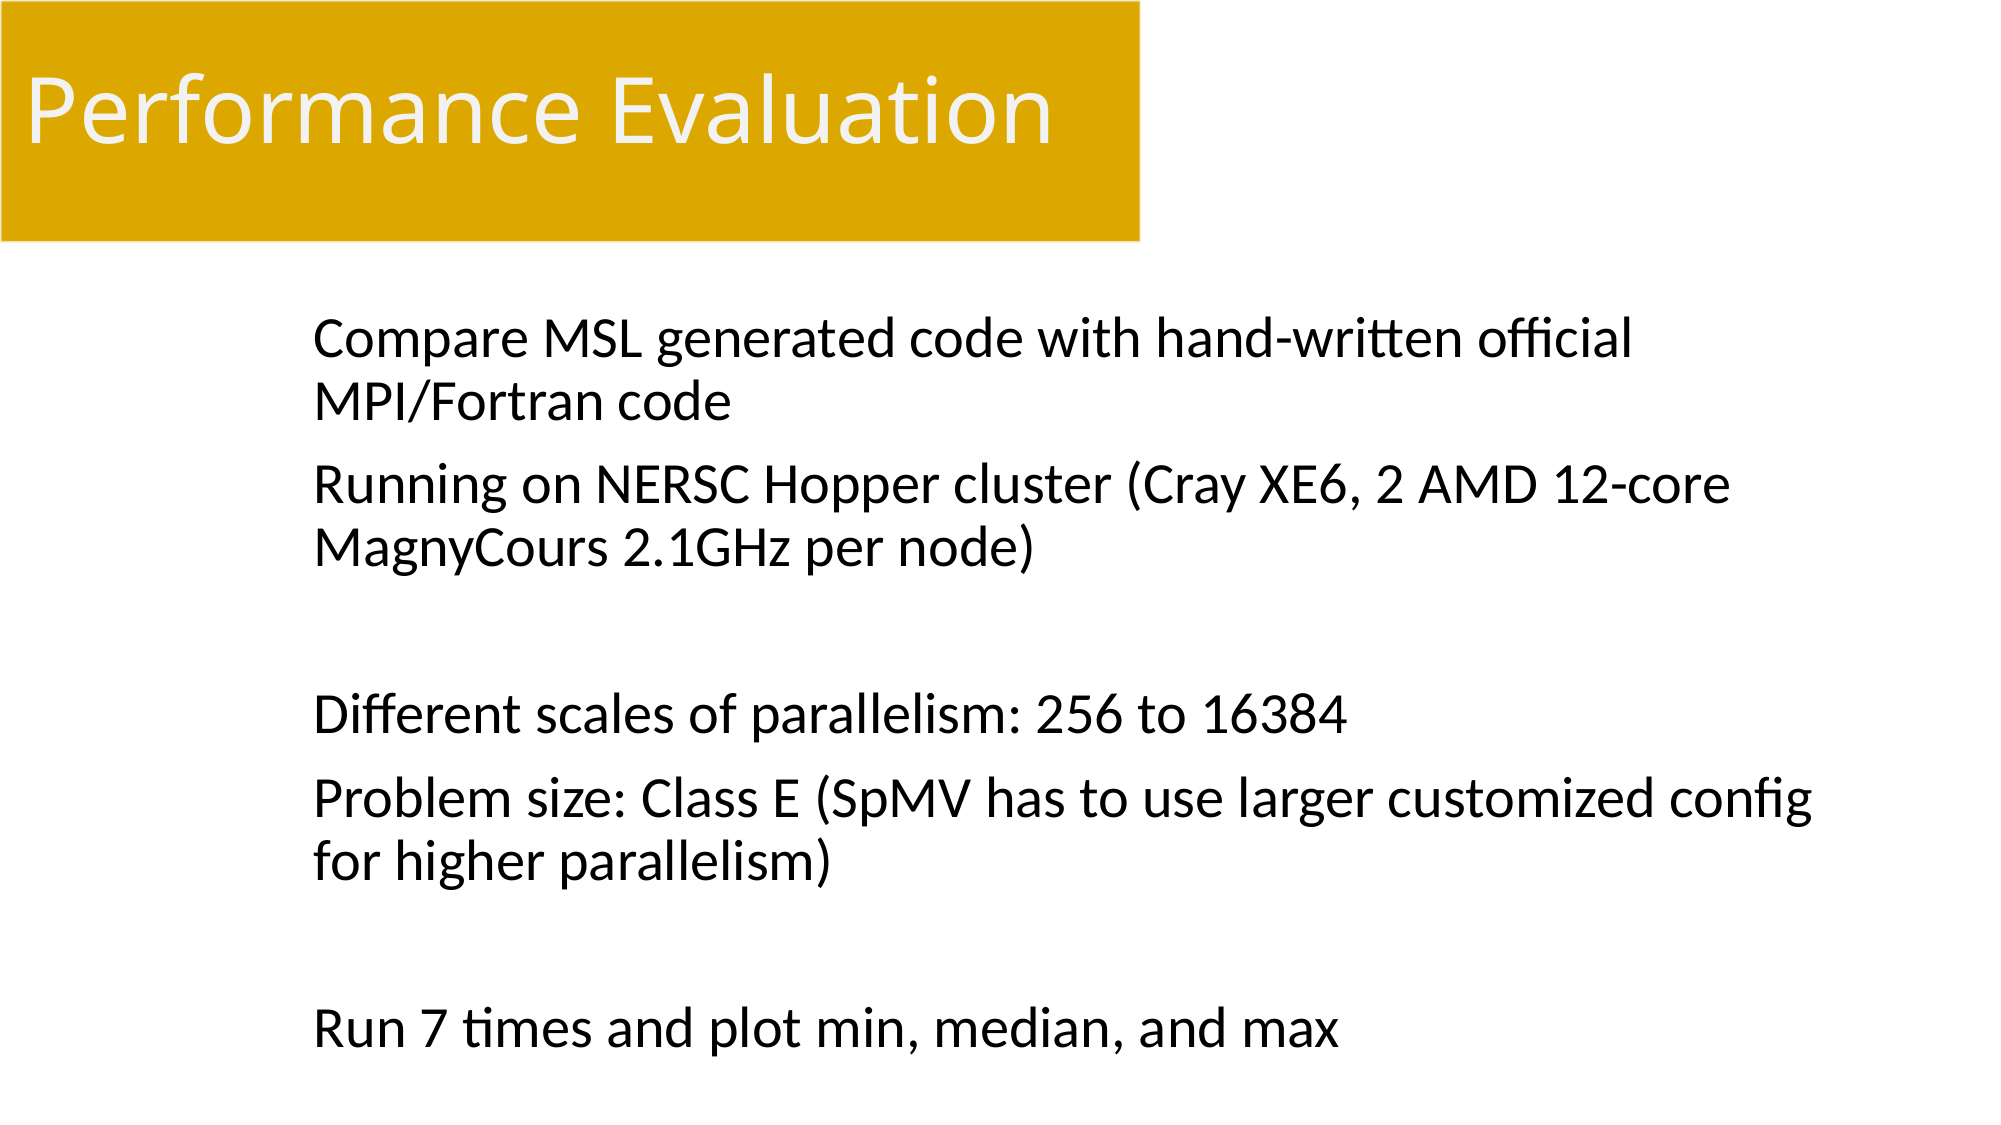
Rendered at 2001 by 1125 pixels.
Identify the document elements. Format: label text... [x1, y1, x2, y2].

title Performance Evaluation [8, 4, 1136, 223]
list Compare MSL generated code with hand-written official MPI/Fortran code Running on NERSC Hopper cluster (Cray XE6, 2 AMD 12-core MagnyCours 2.1GHz per node) Different scales of parallelism: 256 to 16384 Problem size: Class E (SpMV has to use larger customized config for higher parallelism) Run 7 times and plot min, median, and max [261, 299, 1863, 1090]
